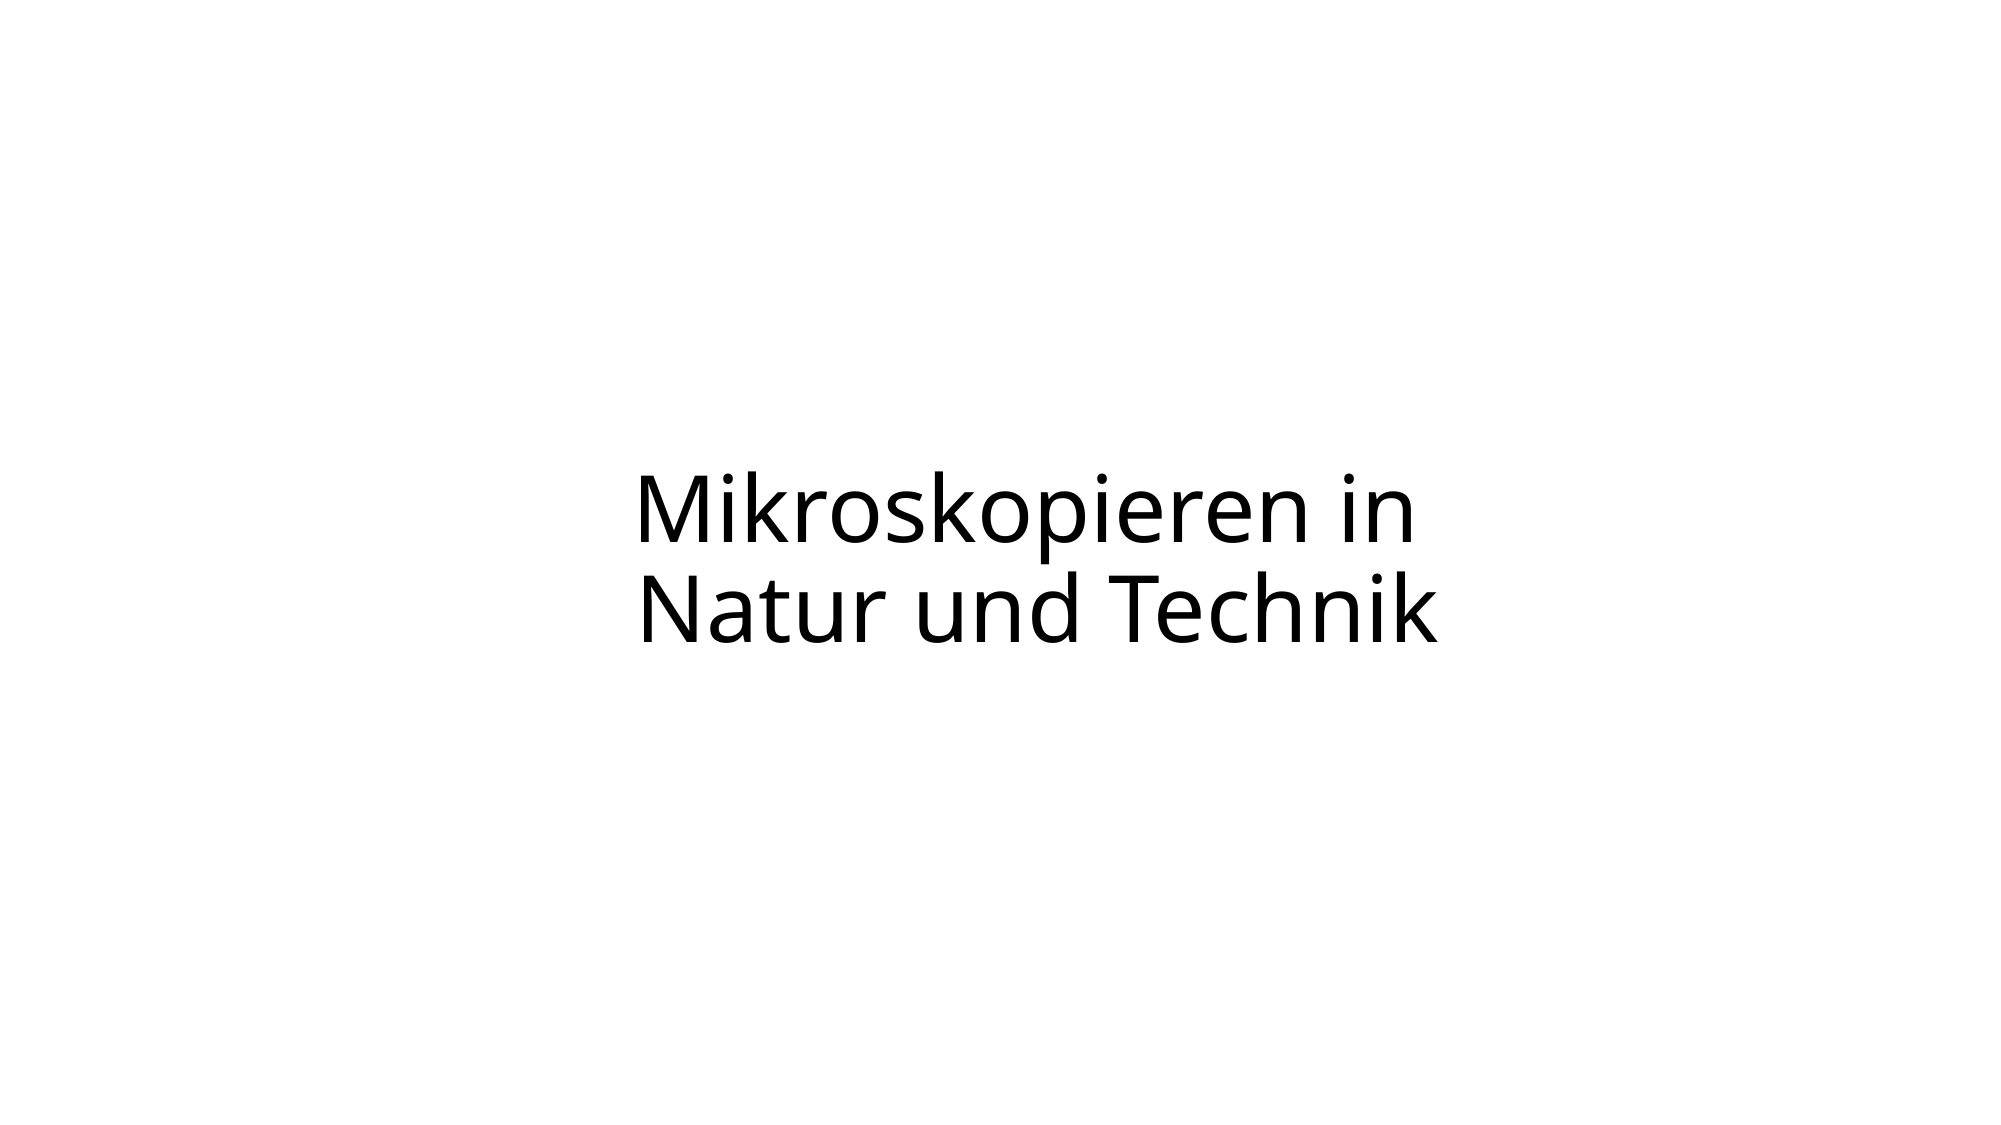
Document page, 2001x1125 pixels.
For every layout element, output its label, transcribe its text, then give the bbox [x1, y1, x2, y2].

title Mikroskopieren in Natur und Technik [175, 453, 1901, 672]
